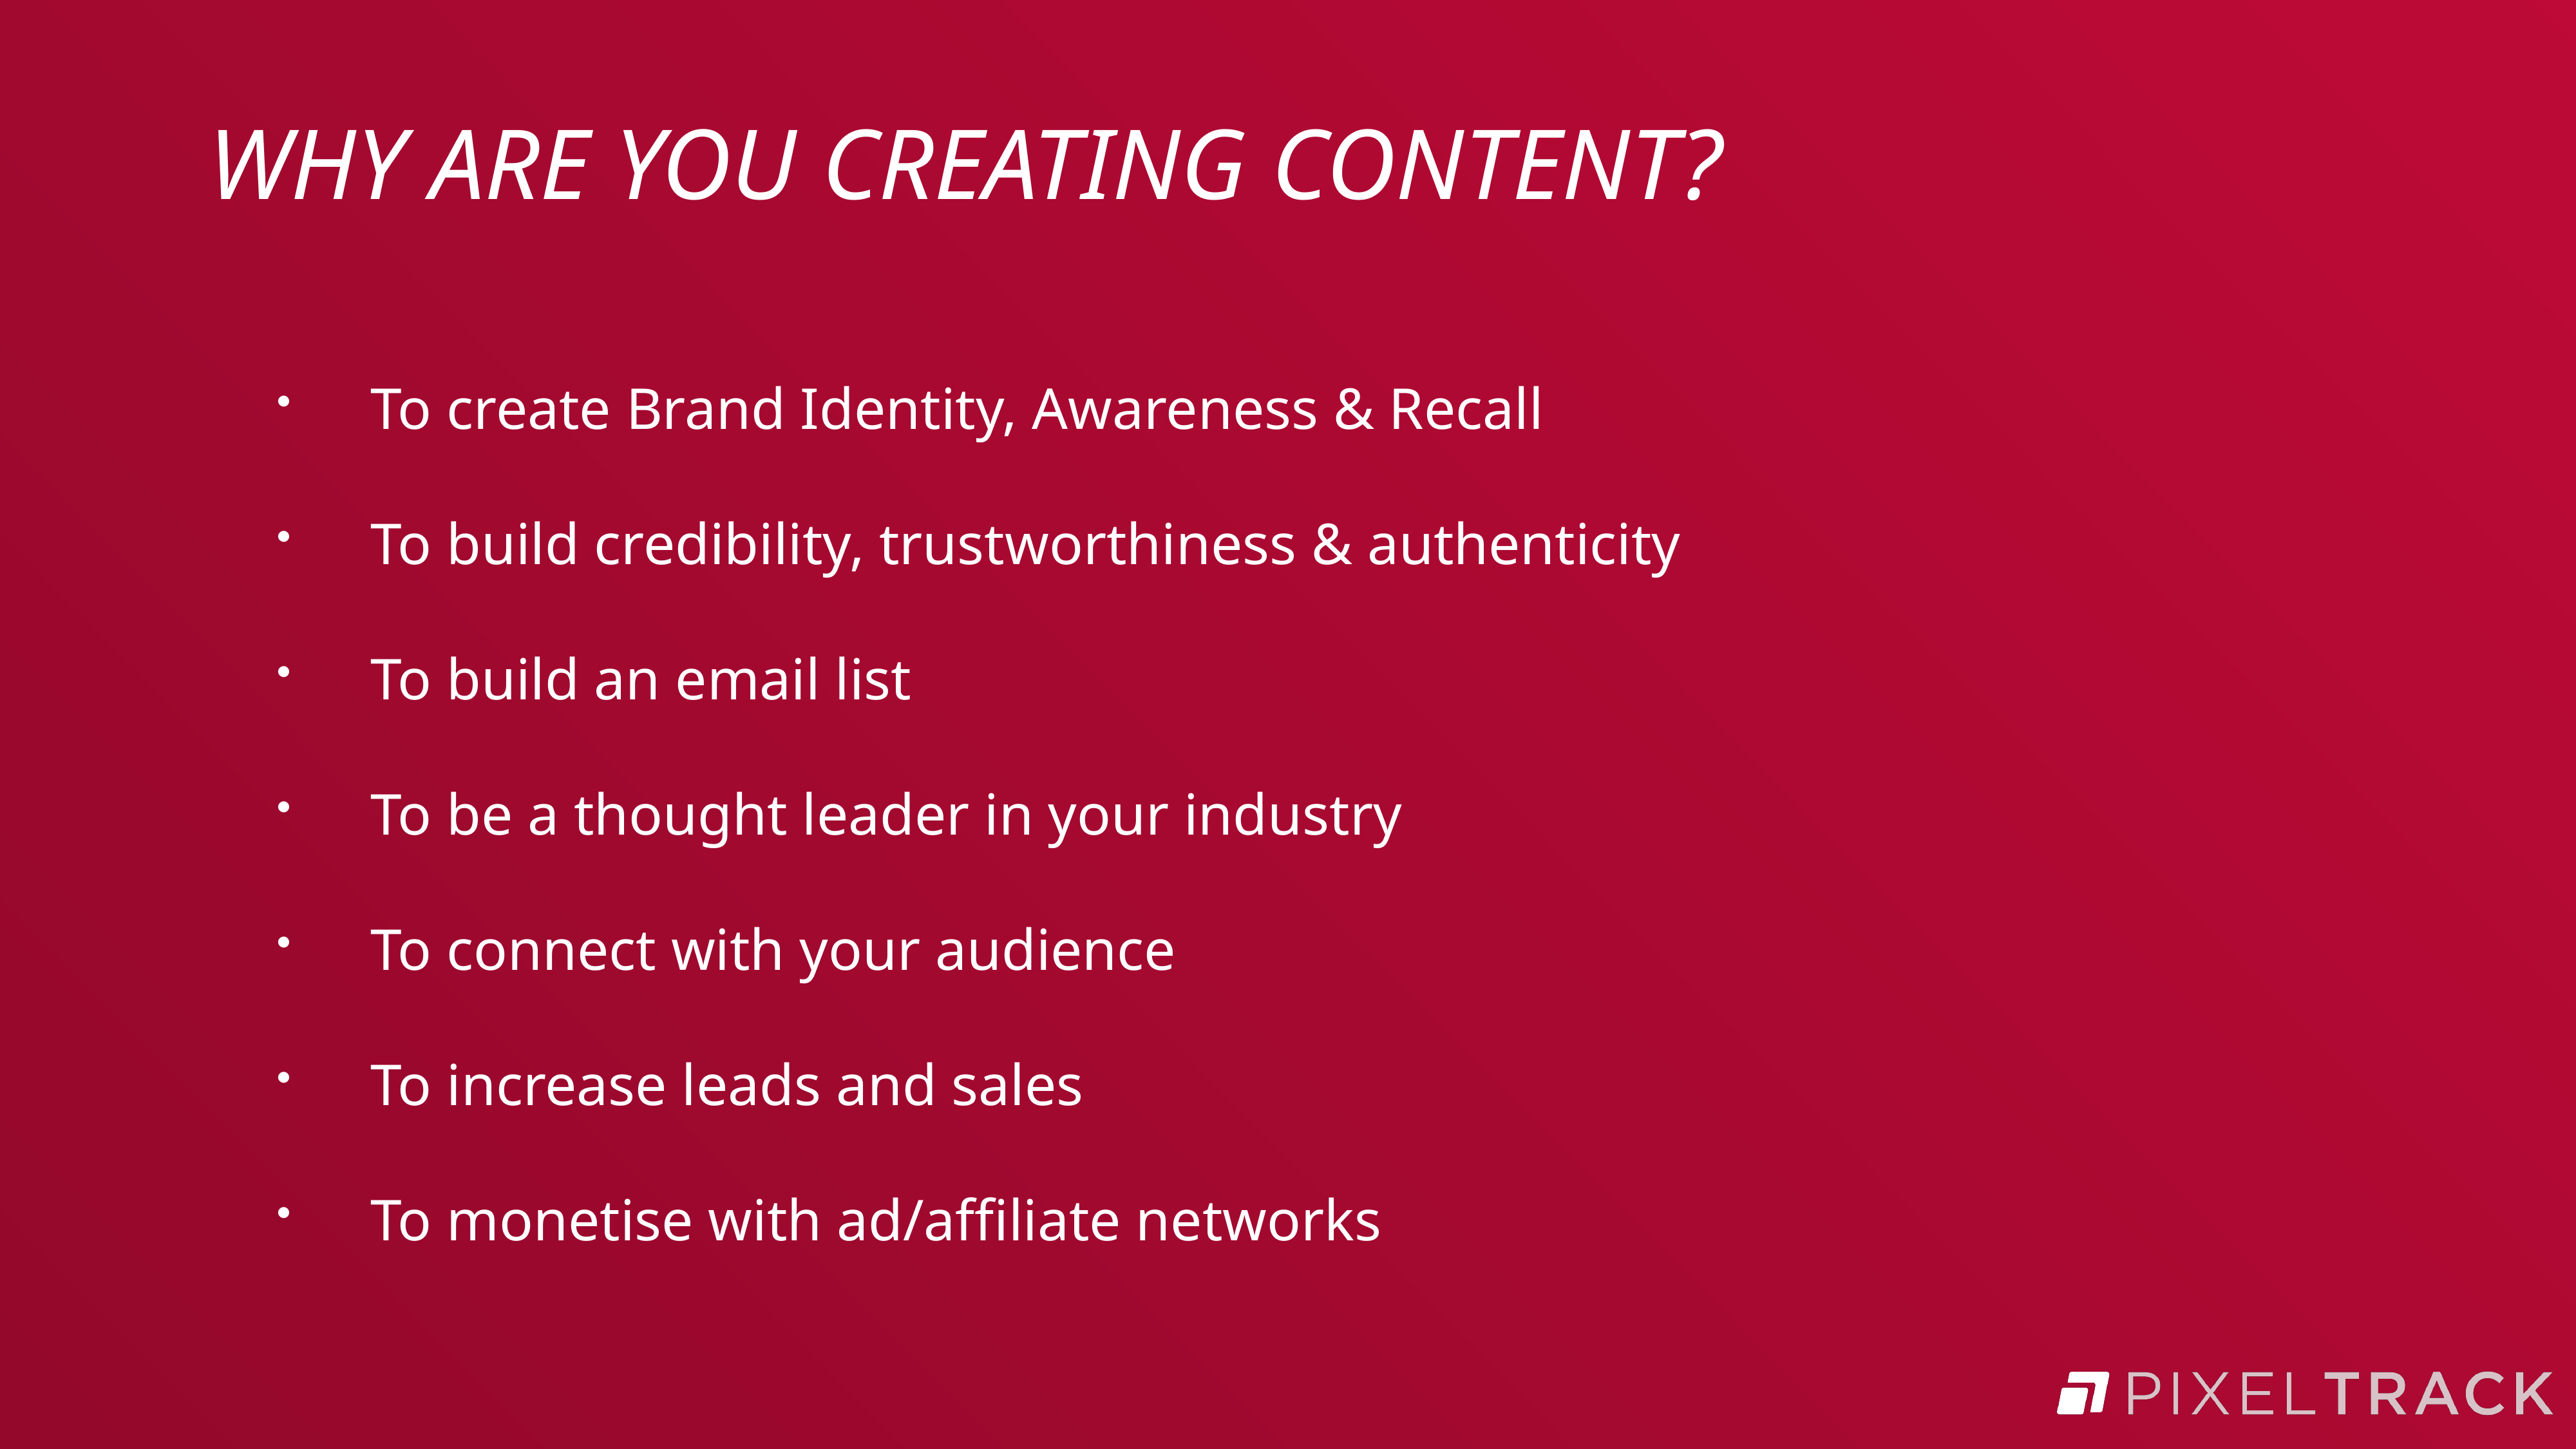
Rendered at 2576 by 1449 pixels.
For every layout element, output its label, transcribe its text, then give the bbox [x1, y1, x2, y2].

picture [2036, 1244, 2576, 1449]
title WHY ARE YOU CREATING CONTENT? [128, 36, 2142, 286]
text_box To create Brand Identity, Awareness & Recall To build credibility, trustworthiness & authenticity To build an email list To be a thought leader in your industry To connect with your audience To increase leads and sales To monetise with ad/affiliate networks [128, 285, 2142, 1272]
